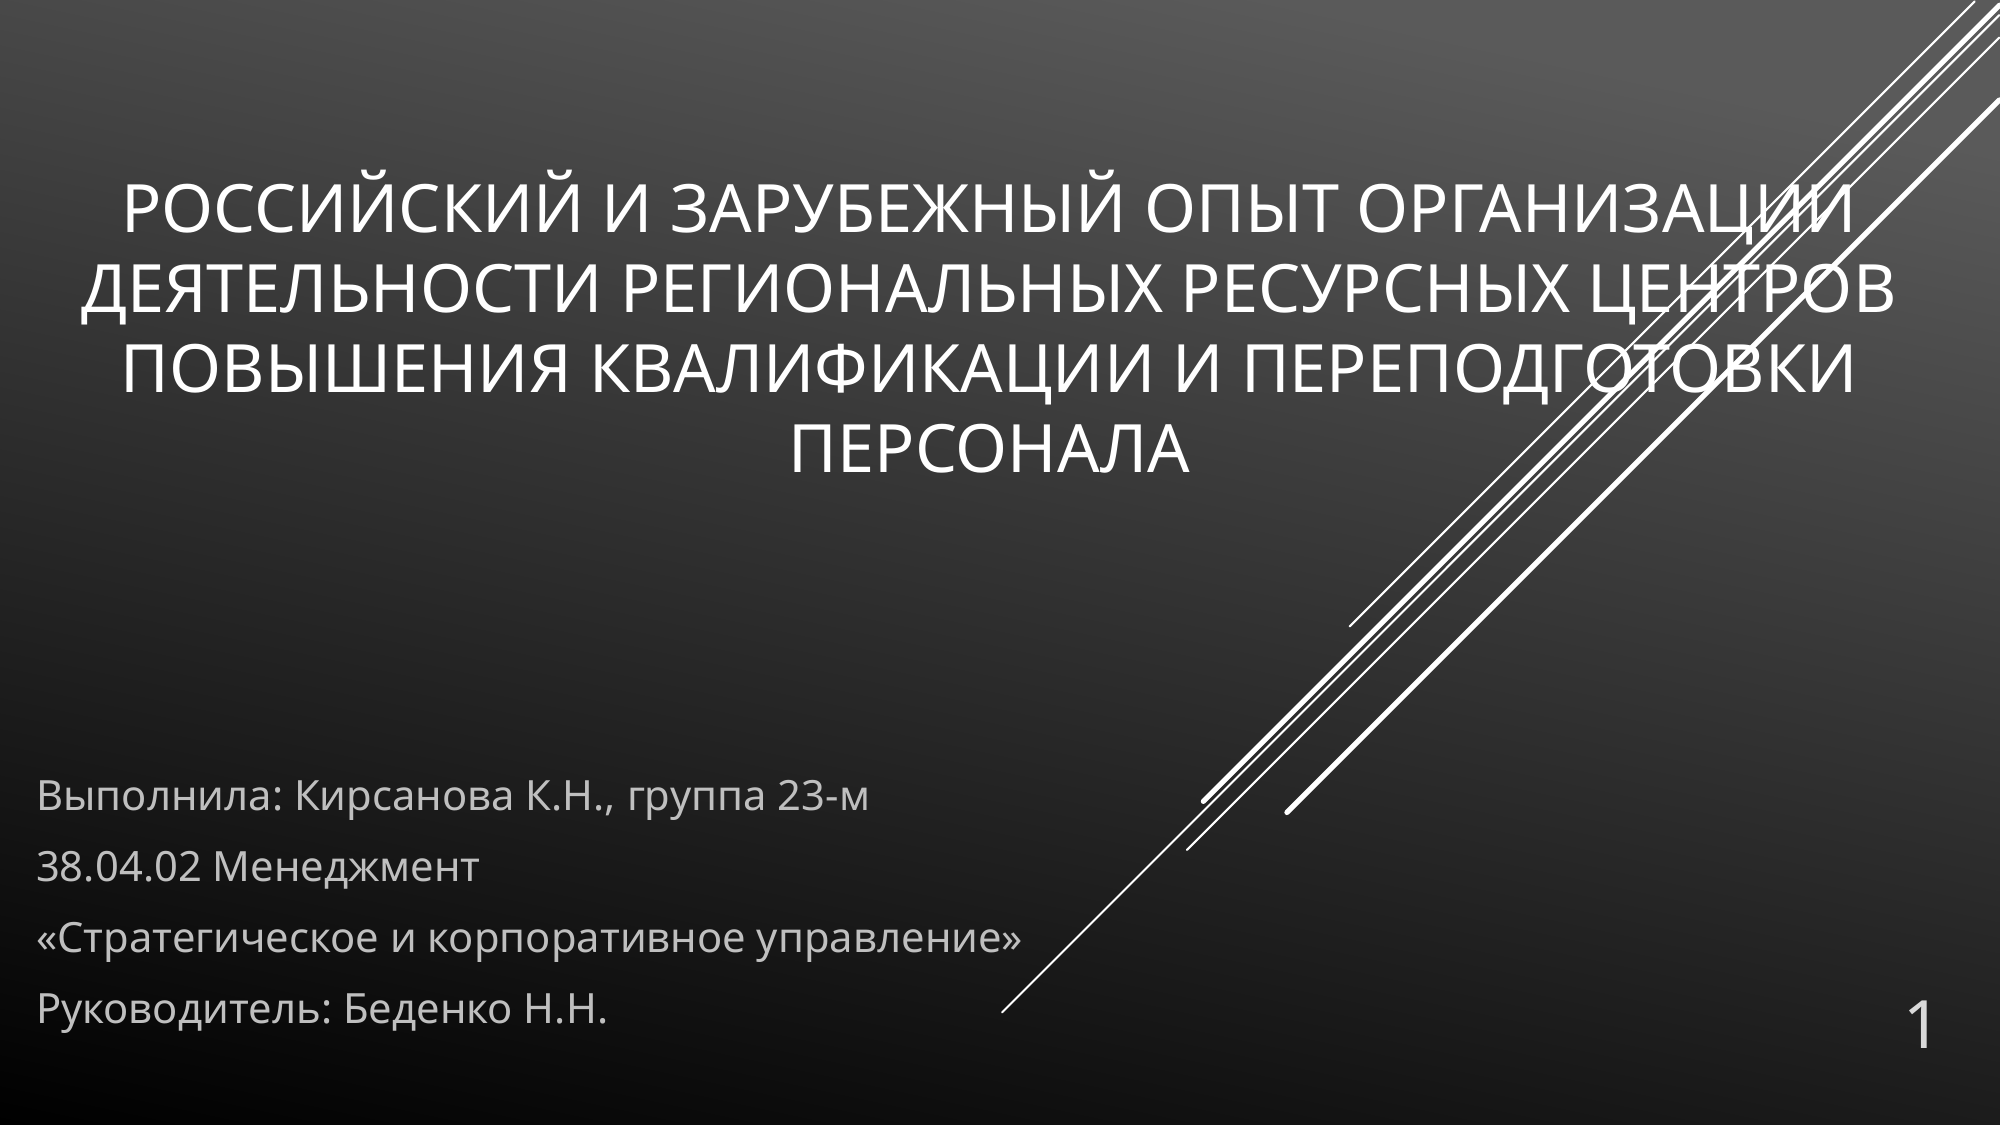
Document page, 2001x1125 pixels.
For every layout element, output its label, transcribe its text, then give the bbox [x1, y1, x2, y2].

title Российский и зарубежный опыт организации деятельности региональных ресурсных центров повышения квалификации и переподготовки персонала [54, 120, 1925, 494]
slide_number 1 [1769, 970, 1958, 1081]
subtitle Выполнила: Кирсанова К.Н., группа 23-м 38.04.02 Менеджмент «Стратегическое и корпоративное управление» Руководитель: Беденко Н.Н. [21, 761, 1378, 1081]
